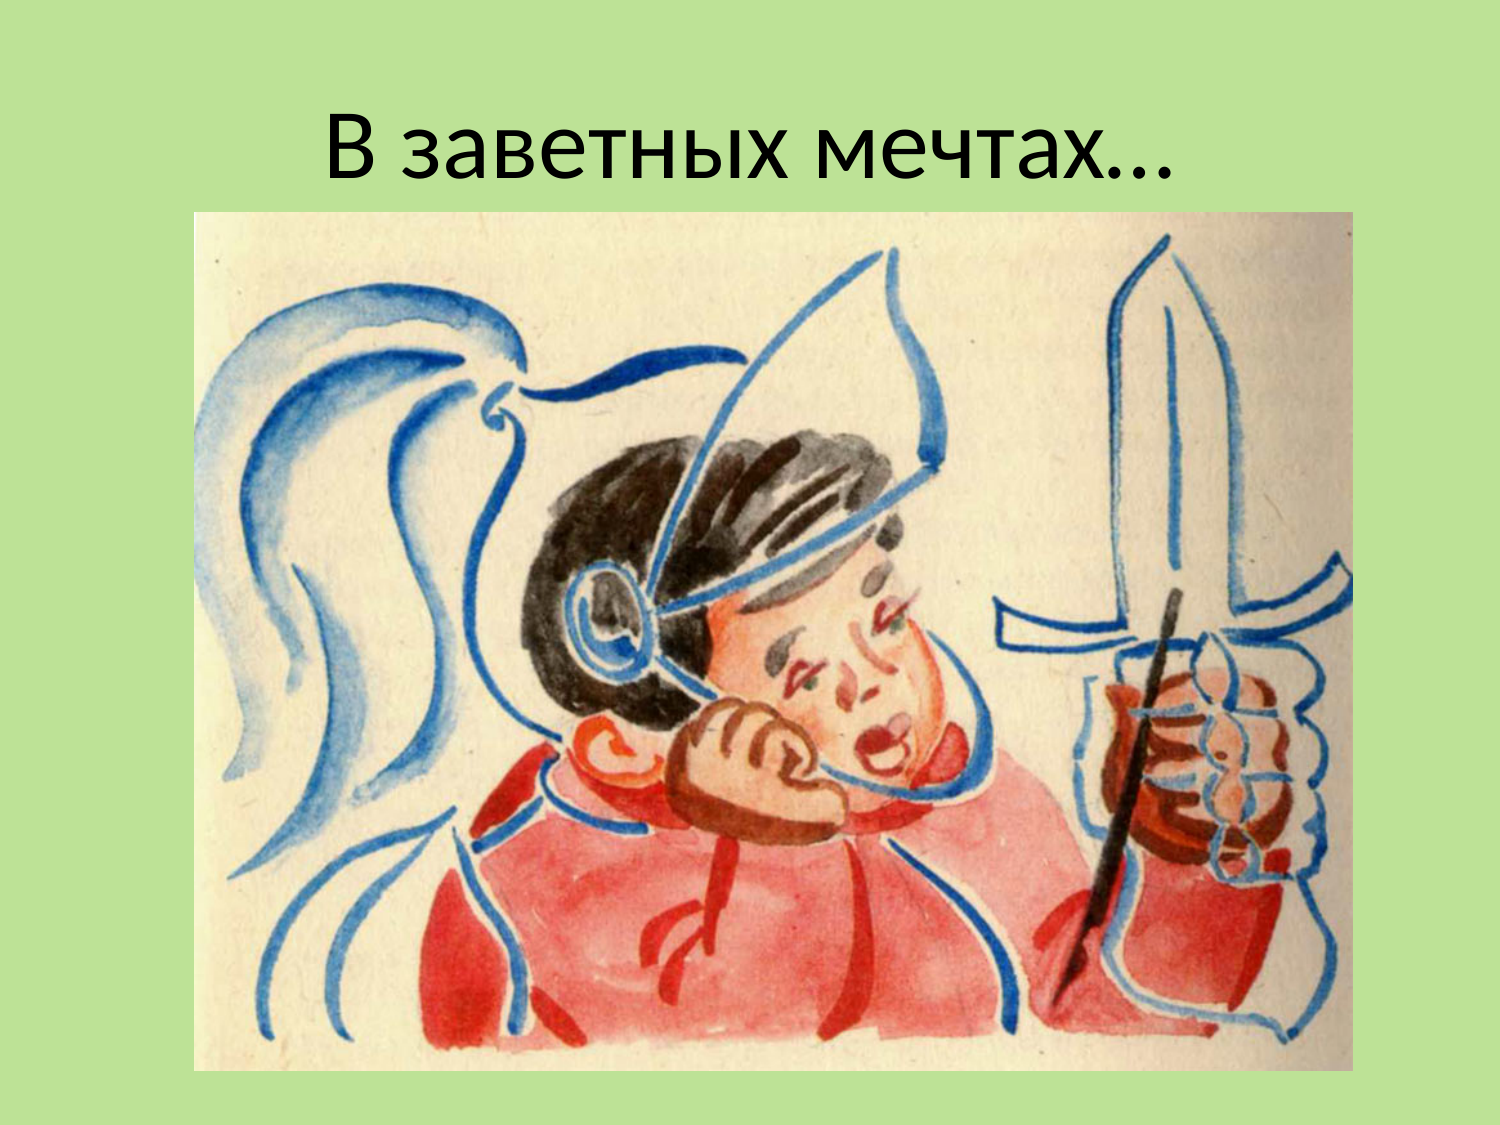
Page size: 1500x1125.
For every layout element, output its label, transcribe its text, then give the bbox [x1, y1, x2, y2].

title В заветных мечтах… [75, 45, 1425, 233]
picture [194, 211, 1354, 1071]
